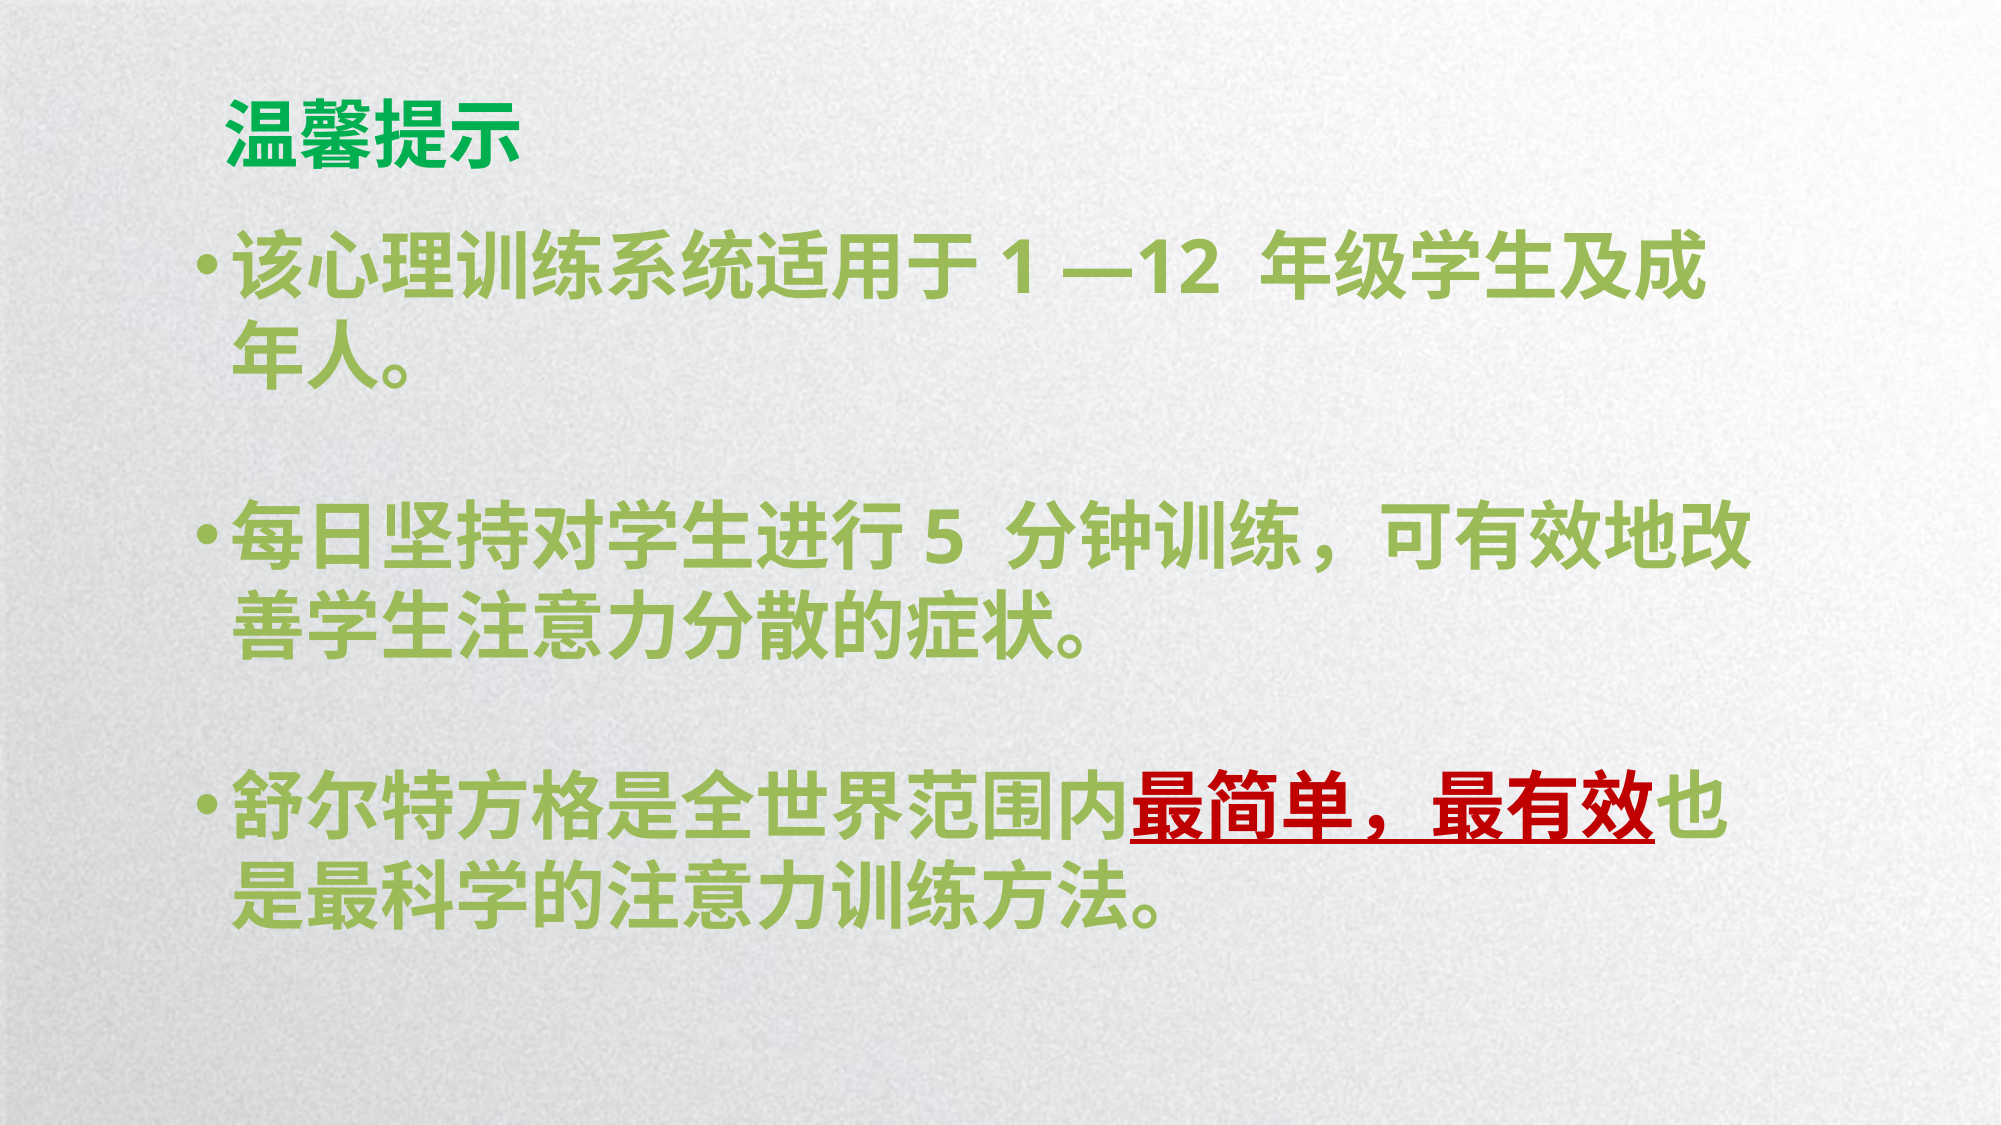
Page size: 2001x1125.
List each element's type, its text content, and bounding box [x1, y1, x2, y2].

text_box 该心理训练系统适用于1 —12 年级学生及成年人。 每日坚持对学生进行5 分钟训练，可有效地改善学生注意力分散的症状。 舒尔特方格是全世界范围内最简单，最有效也是最科学的注意力训练方法。 [179, 210, 1786, 946]
text_box 温馨提示 [208, 79, 764, 185]
picture [0, 0, 2001, 1125]
